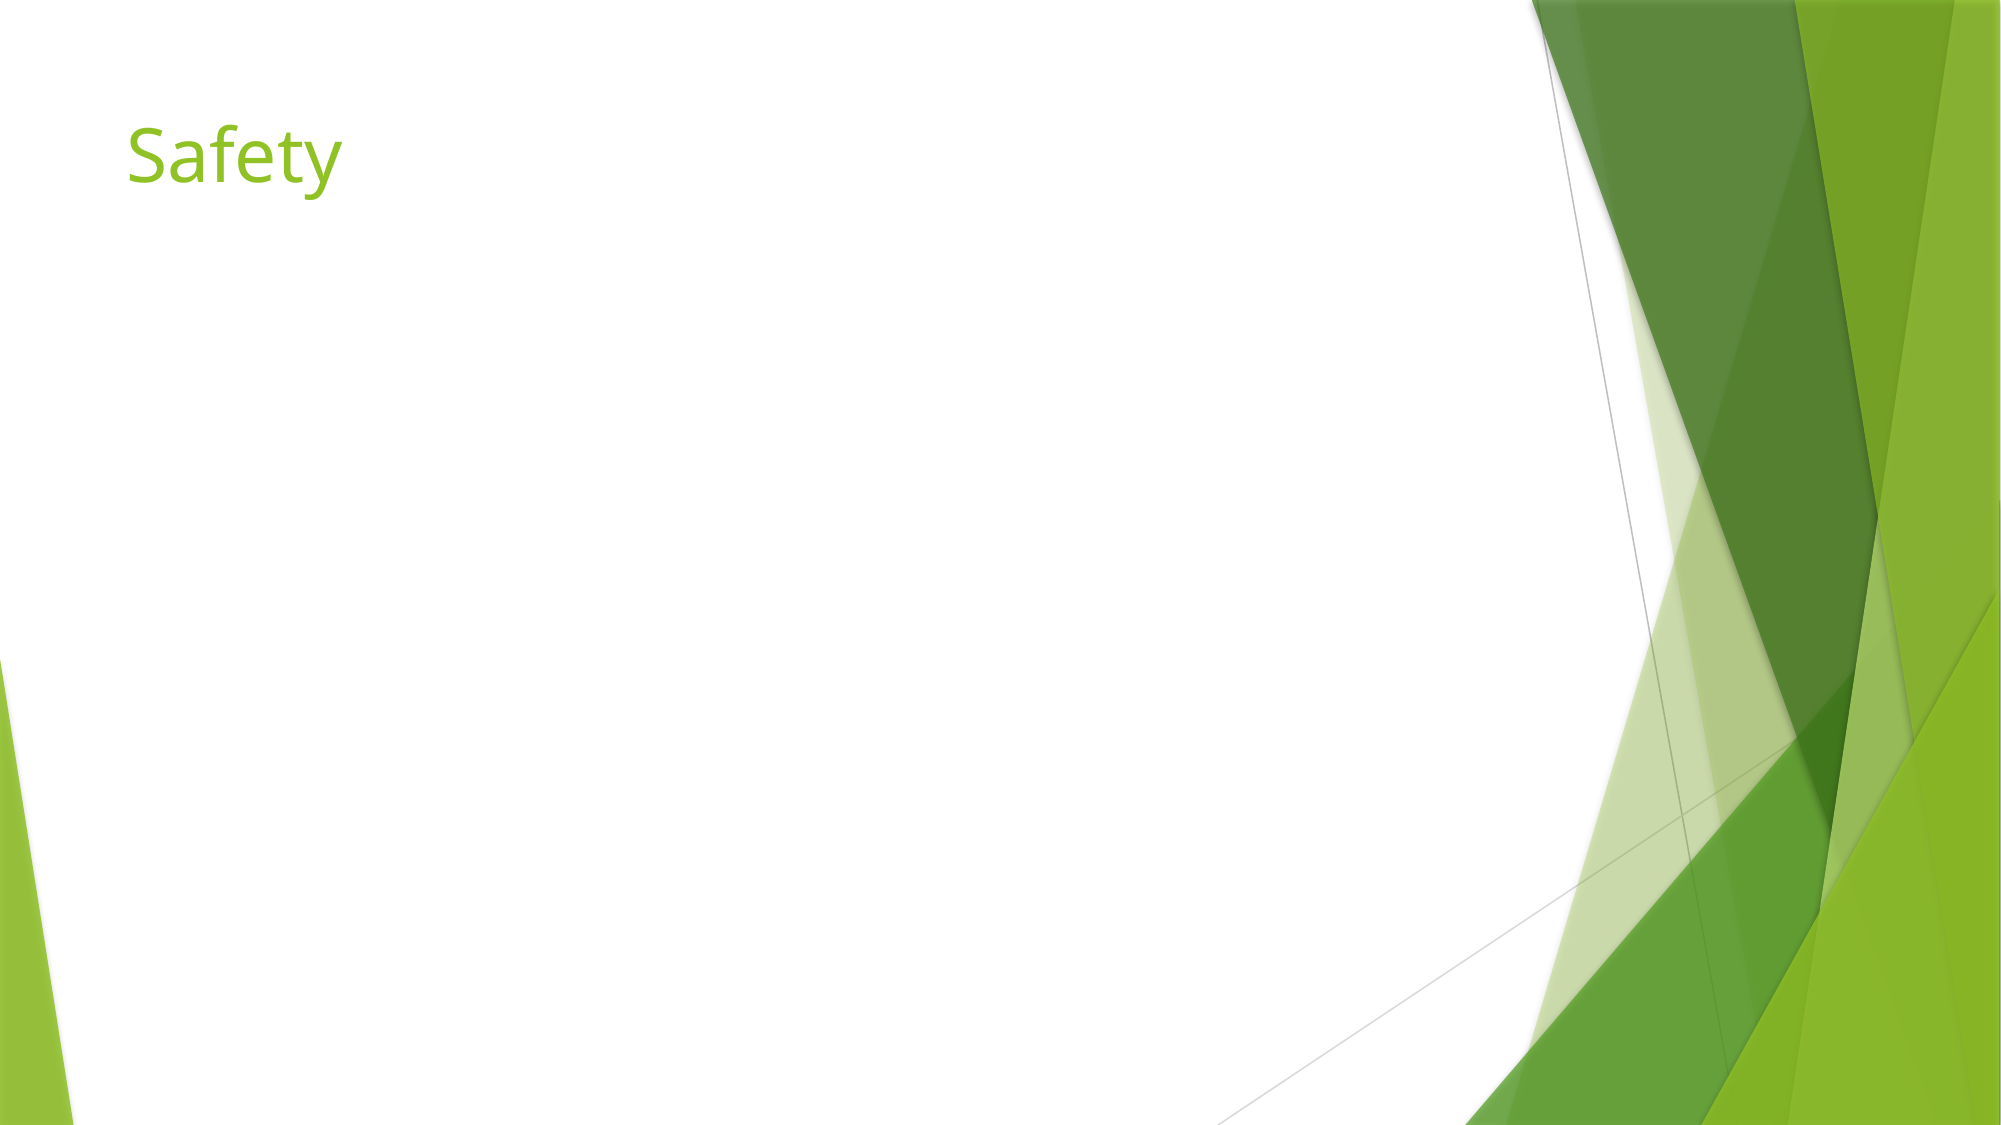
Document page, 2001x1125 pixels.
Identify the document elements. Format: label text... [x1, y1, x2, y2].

title Safety [111, 99, 1522, 317]
